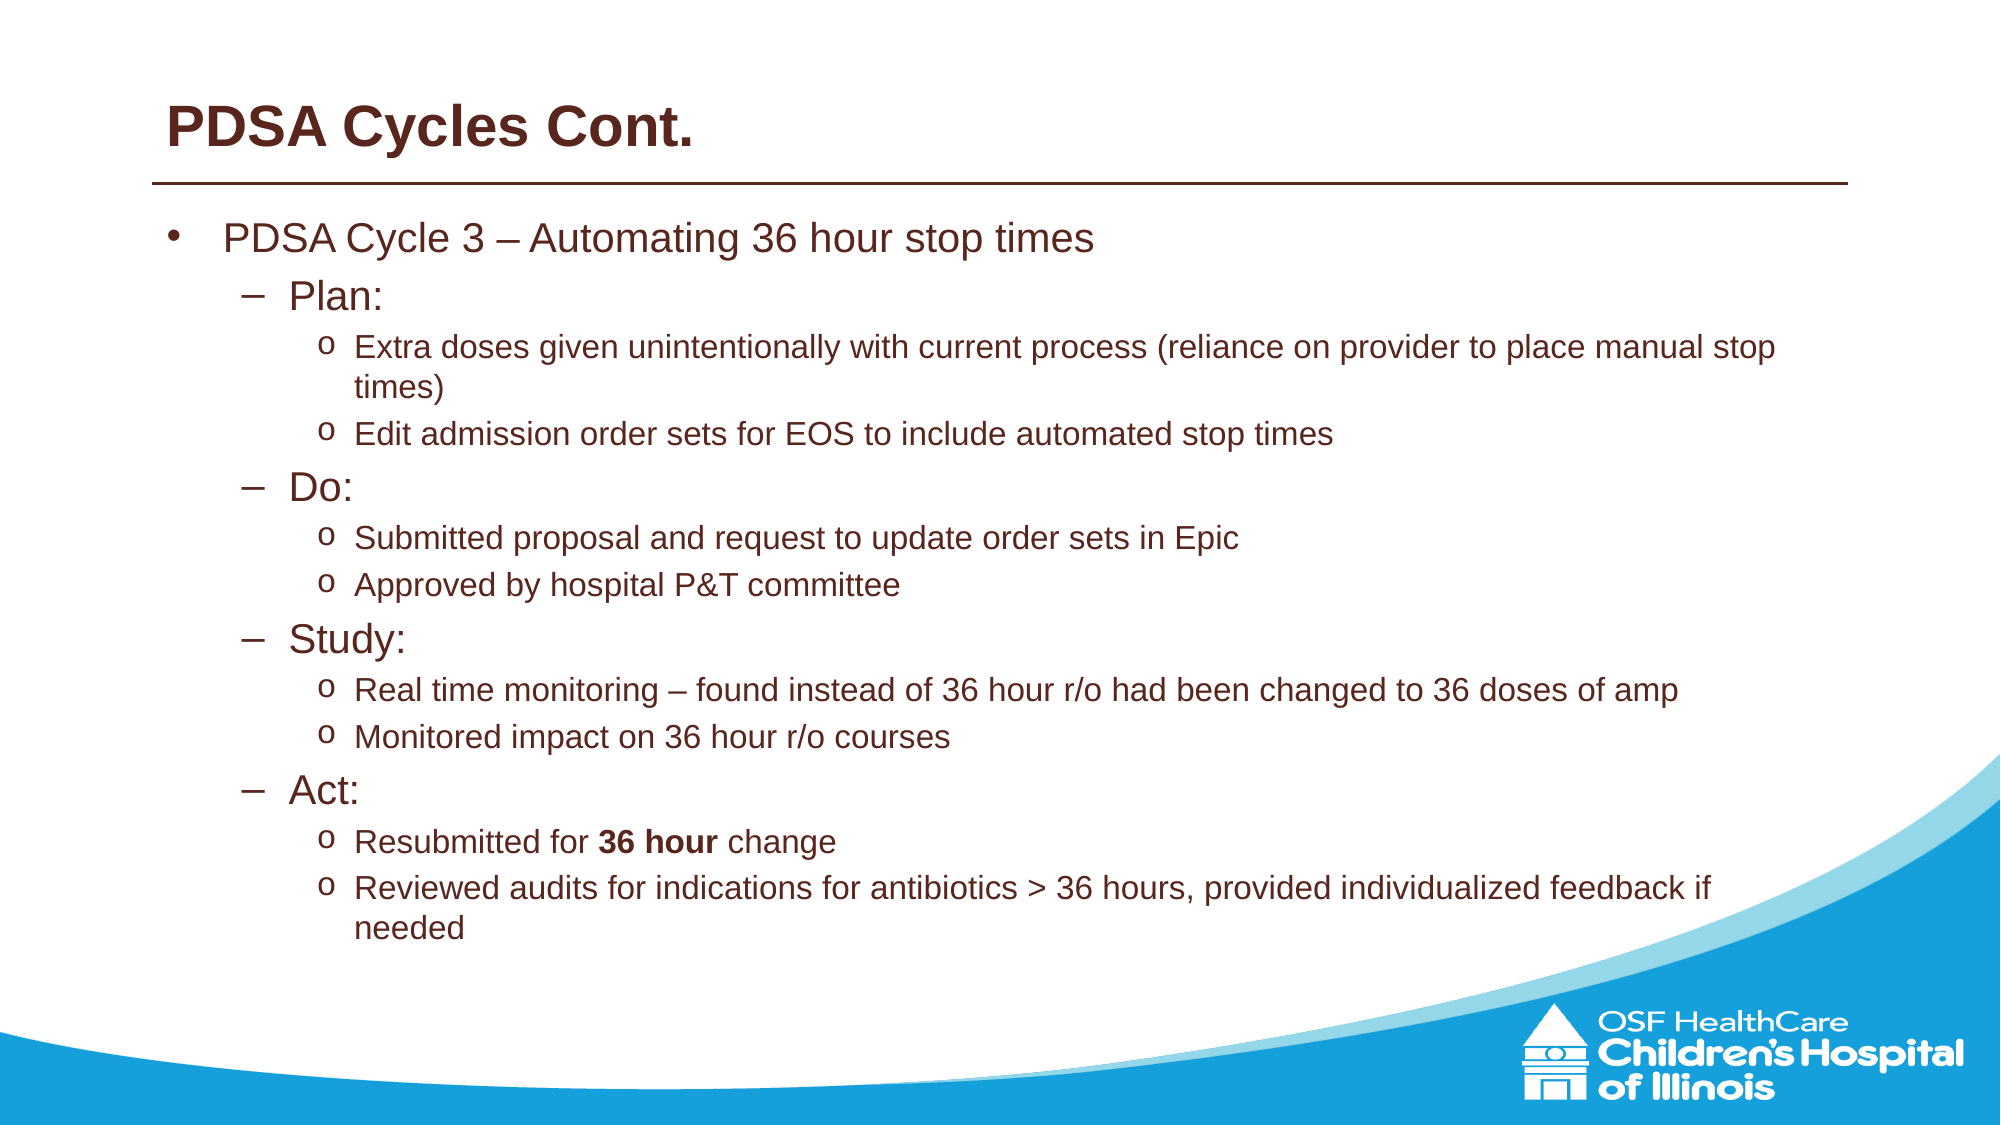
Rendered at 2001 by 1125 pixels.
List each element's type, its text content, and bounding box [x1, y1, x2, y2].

picture [0, 0, 2000, 1125]
title PDSA Cycles Cont. [151, 80, 1849, 175]
list PDSA Cycle 3 – Automating 36 hour stop times Plan: Extra doses given unintentionally with current process (reliance on provider to place manual stop times) Edit admission order sets for EOS to include automated stop times Do: Submitted proposal and request to update order sets in Epic Approved by hospital P&T committee Study: Real time monitoring – found instead of 36 hour r/o had been changed to 36 doses of amp Monitored impact on 36 hour r/o courses Act: Resubmitted for 36 hour change Reviewed audits for indications for antibiotics > 36 hours, provided individualized feedback if needed [151, 202, 1849, 923]
